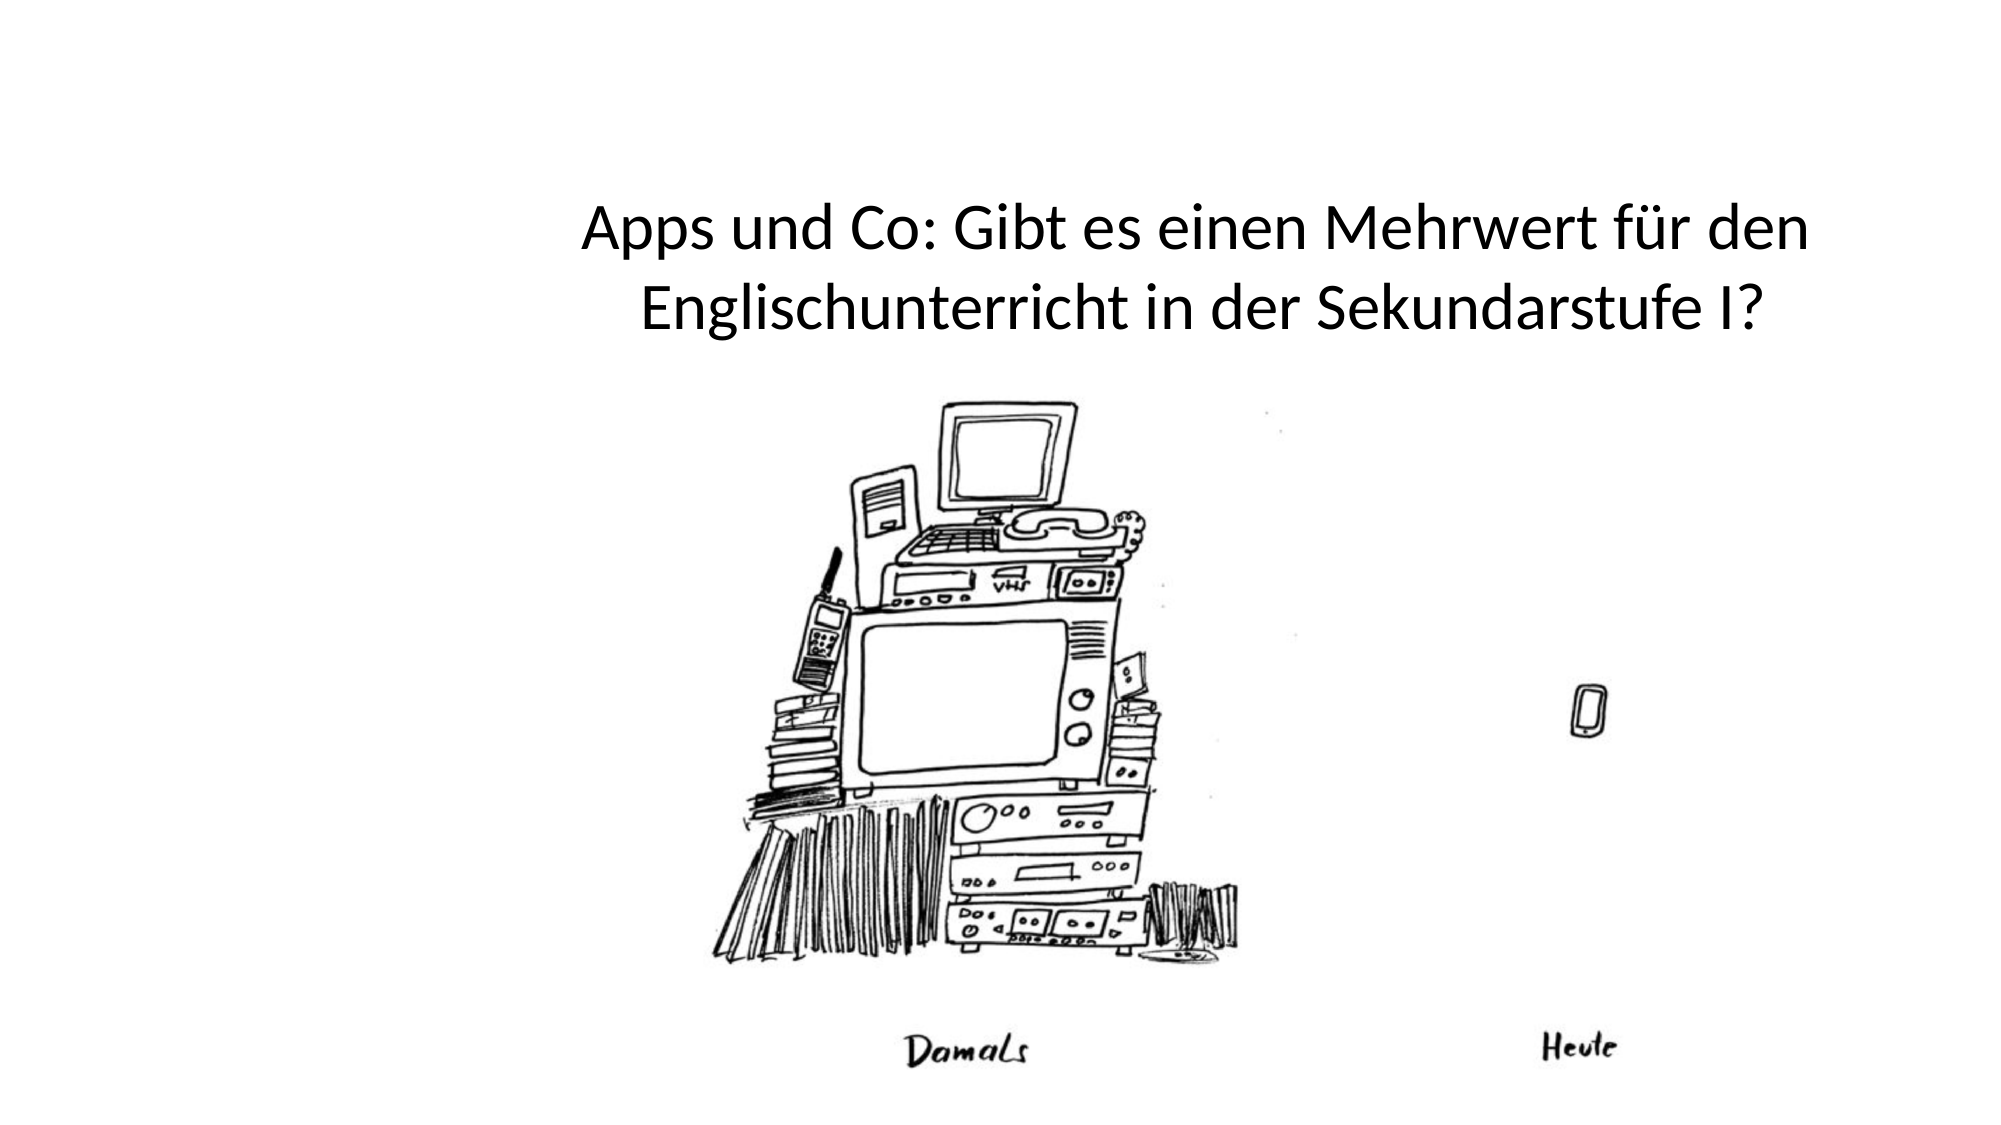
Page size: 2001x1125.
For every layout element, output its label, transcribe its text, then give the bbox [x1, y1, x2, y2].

picture [622, 370, 1705, 1093]
text_box Apps und Co: Gibt es einen Mehrwert für den Englischunterricht in der Sekundarstufe I? [566, 175, 1826, 351]
